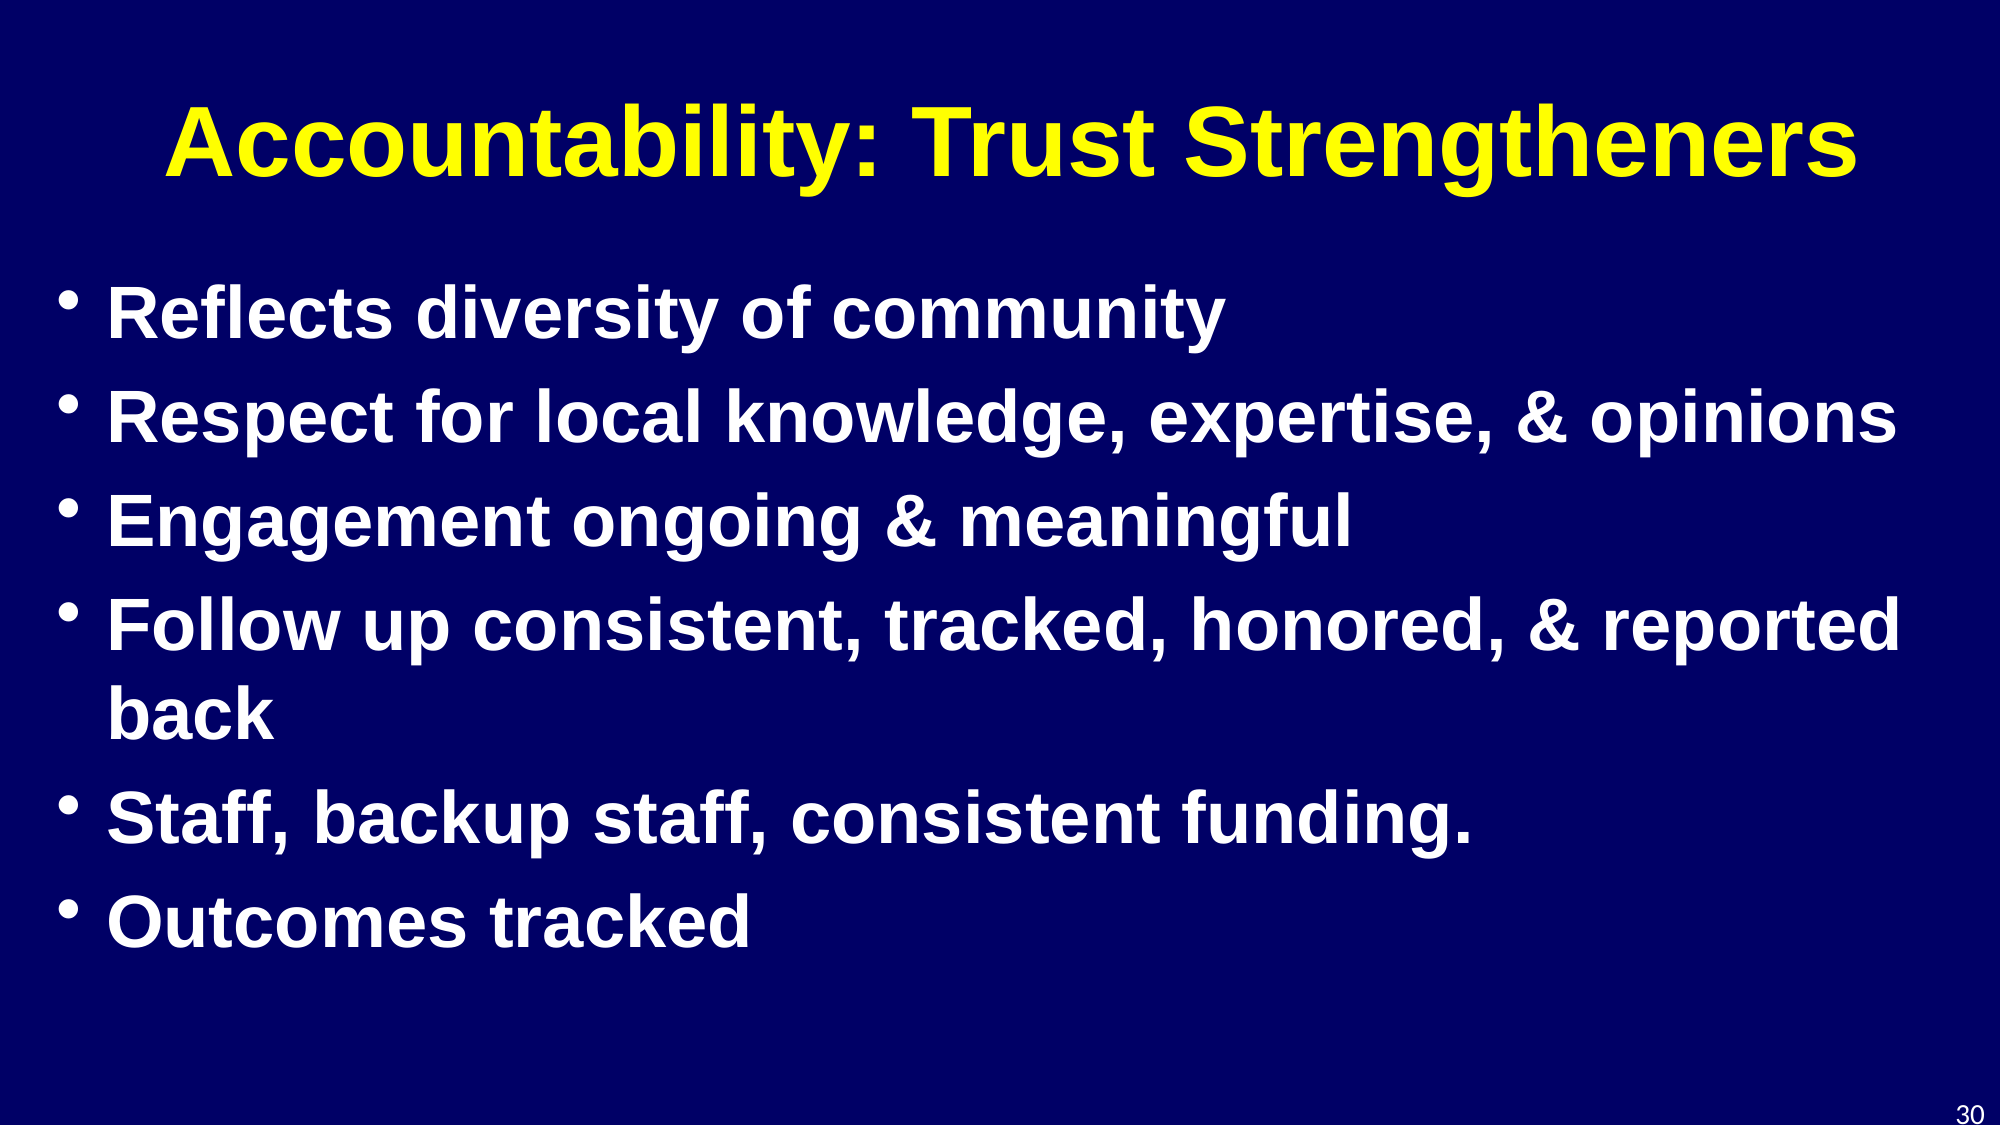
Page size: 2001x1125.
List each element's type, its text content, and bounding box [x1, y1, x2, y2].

slide_number 30 [1816, 1087, 2000, 1125]
title Accountability: Trust Strengtheners [24, 42, 2000, 231]
list Reflects diversity of community Respect for local knowledge, expertise, & opinions Engagement ongoing & meaningful Follow up consistent, tracked, honored, & reported back Staff, backup staff, consistent funding. Outcomes tracked [41, 256, 1953, 1036]
